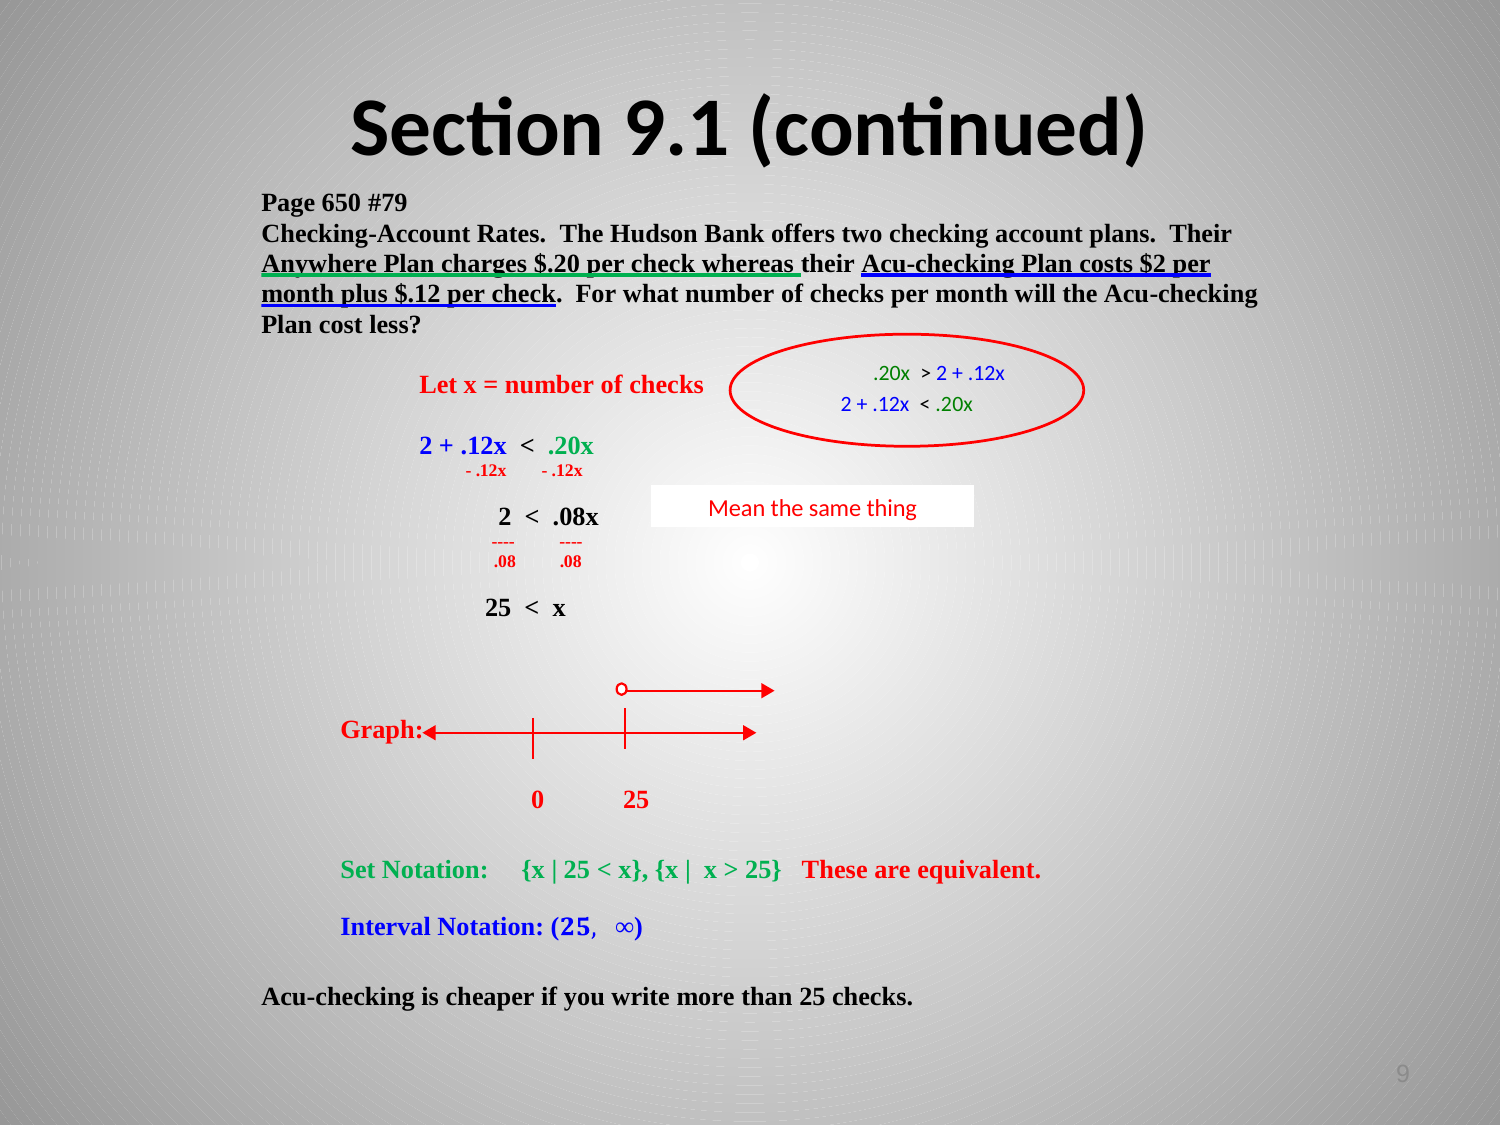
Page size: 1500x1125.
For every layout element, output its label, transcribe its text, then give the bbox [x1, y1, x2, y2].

title Section 9.1 (continued) [75, 45, 1425, 200]
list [261, 187, 1290, 1038]
slide_number 9 [1074, 1042, 1425, 1103]
